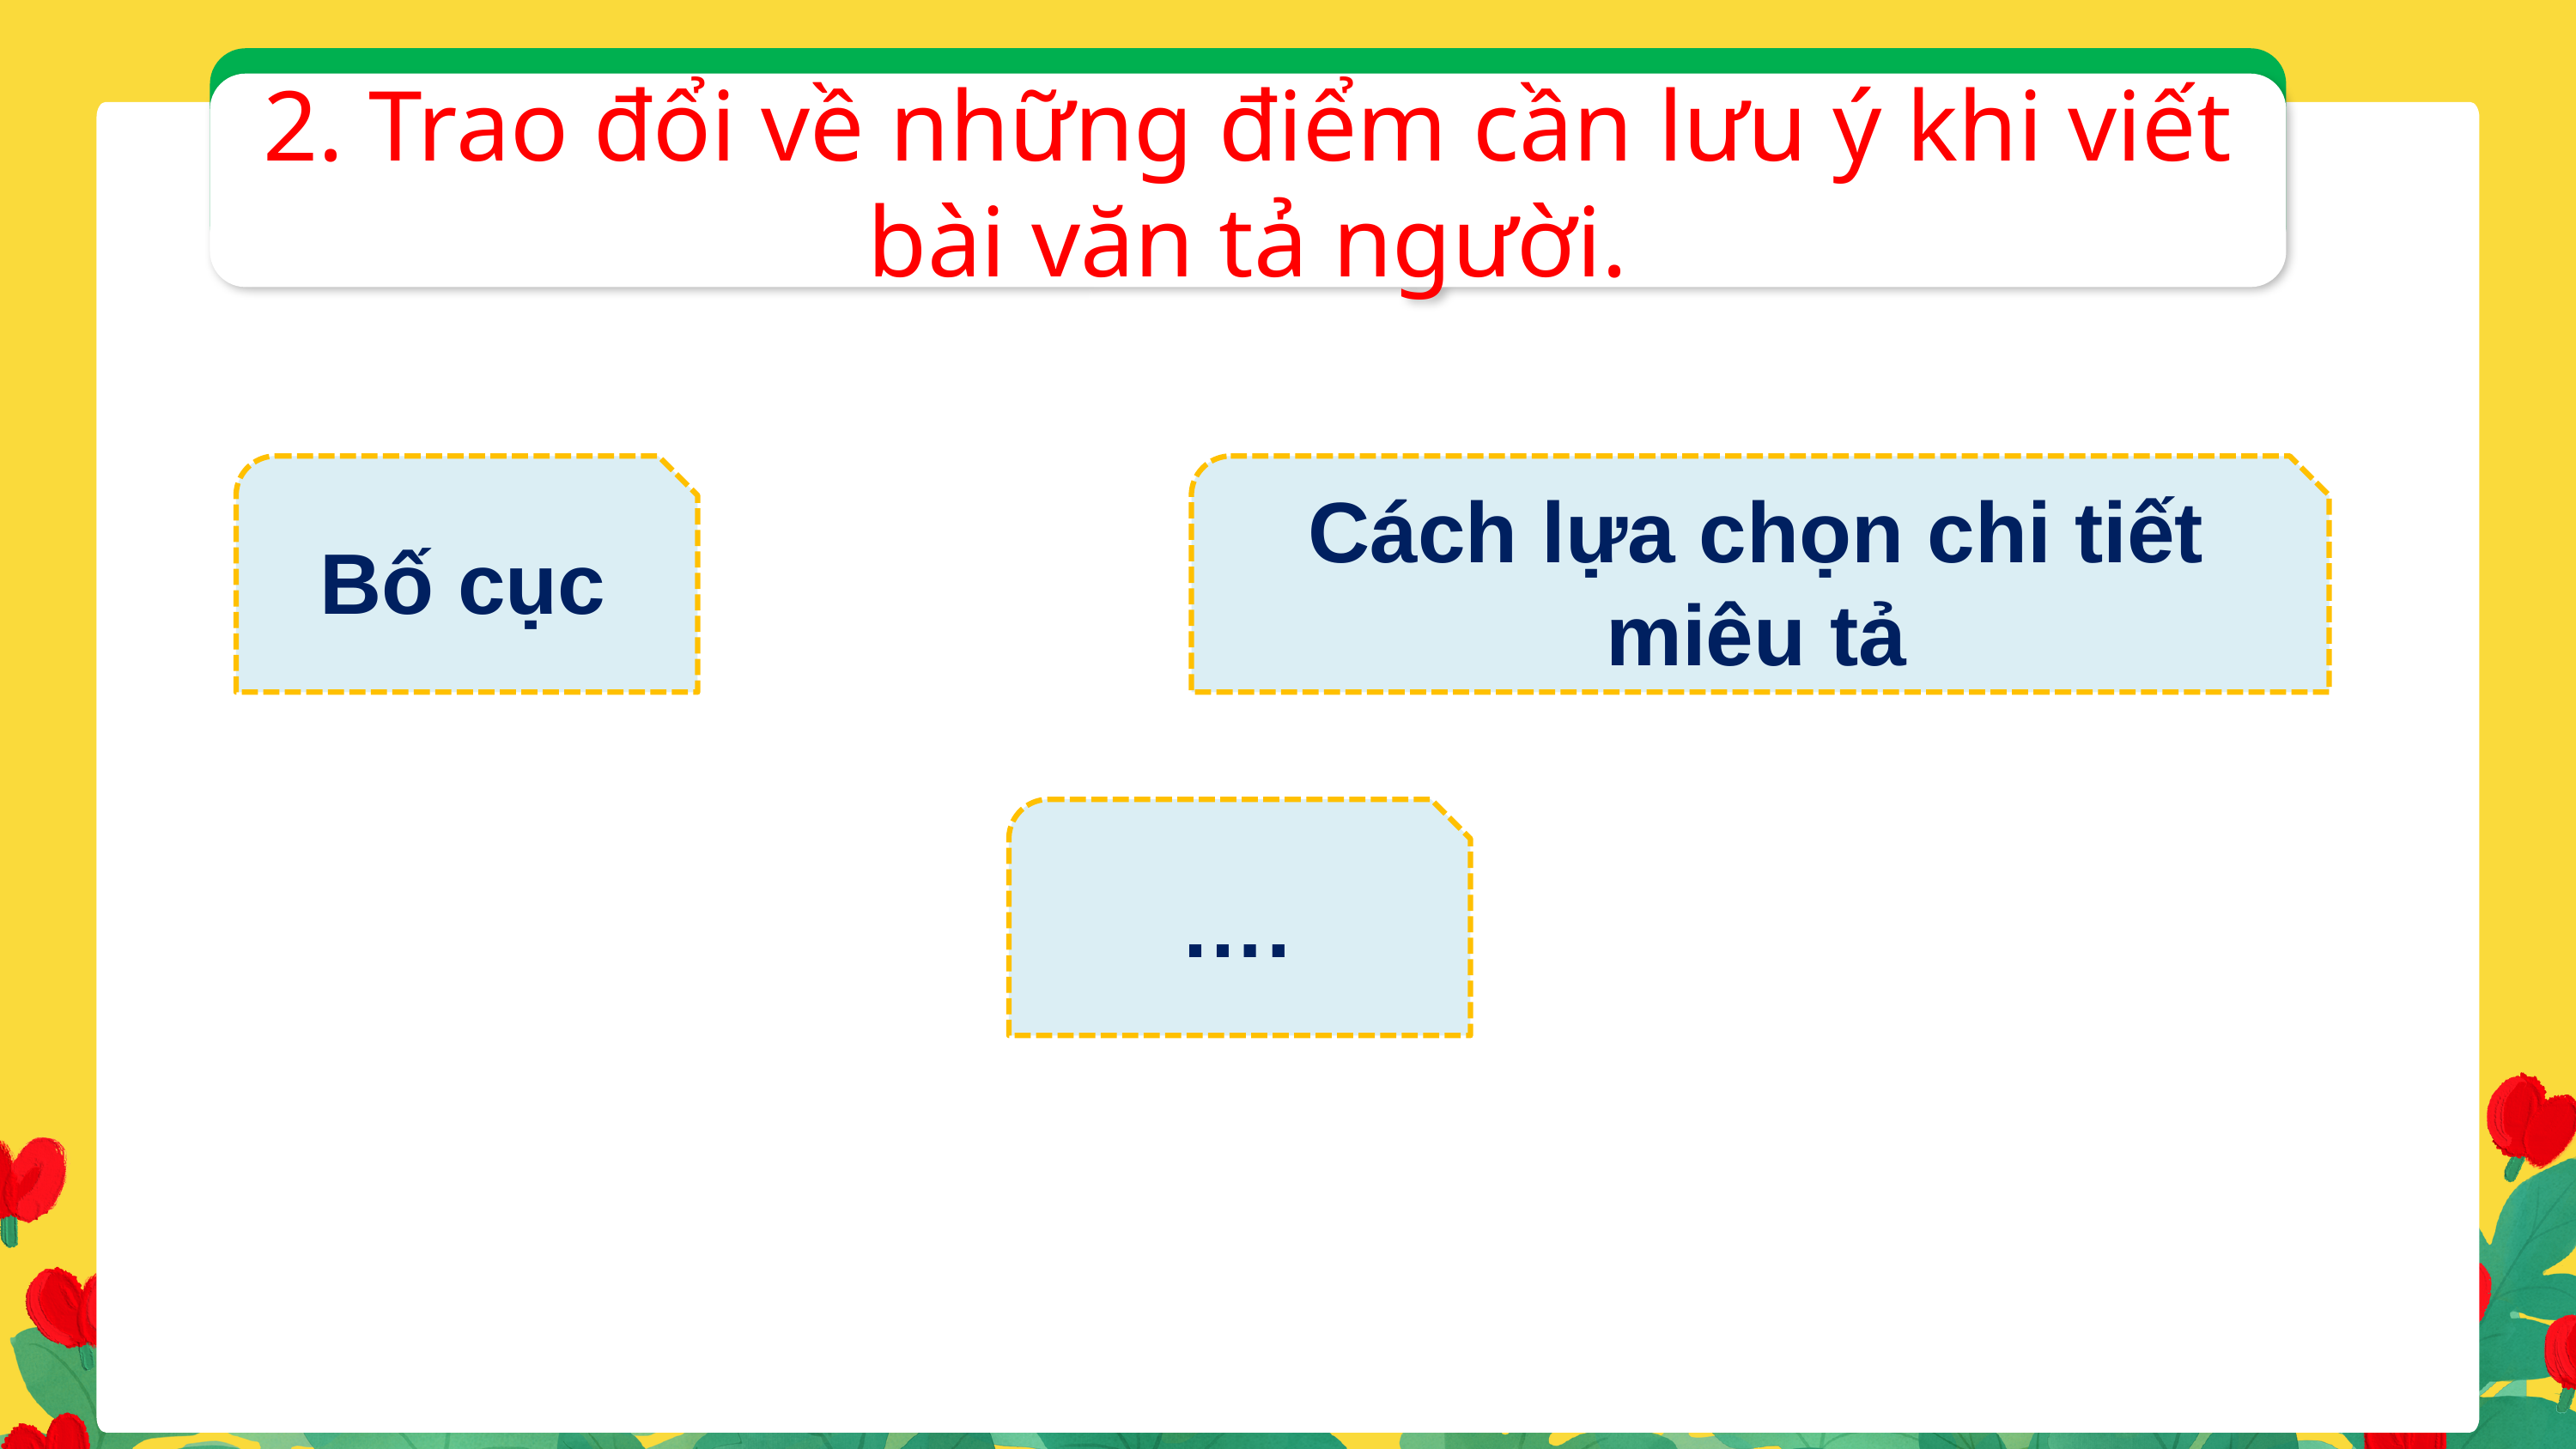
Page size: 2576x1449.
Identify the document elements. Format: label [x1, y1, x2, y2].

text_box [0, 1065, 290, 1449]
text_box [290, 1442, 1352, 1449]
text_box [96, 101, 2480, 1433]
text_box [1399, 1442, 2317, 1449]
text_box [210, 47, 2287, 288]
text_box [2317, 1072, 2576, 1449]
